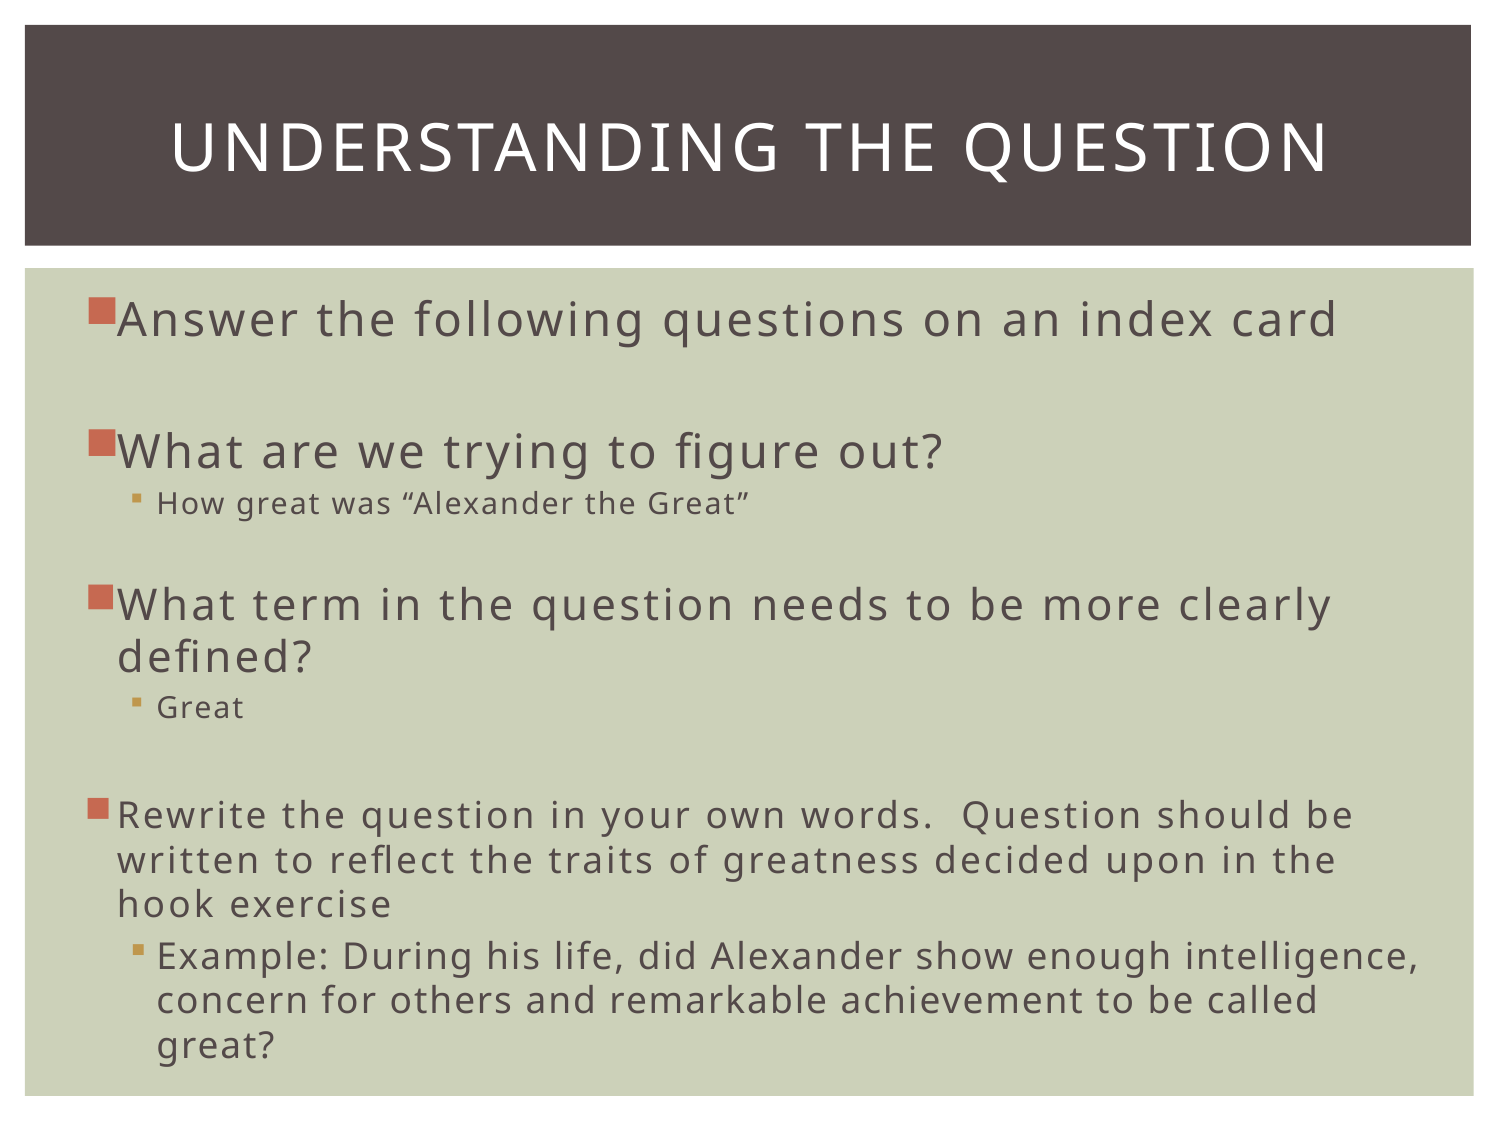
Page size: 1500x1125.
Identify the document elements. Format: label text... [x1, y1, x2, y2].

list Answer the following questions on an index card What are we trying to figure out? How great was “Alexander the Great” What term in the question needs to be more clearly defined? Great Rewrite the question in your own words. Question should be written to reflect the traits of greatness decided upon in the hook exercise Example: During his life, did Alexander show enough intelligence, concern for others and remarkable achievement to be called great? [62, 281, 1442, 1075]
title Understanding the Question [62, 58, 1438, 232]
